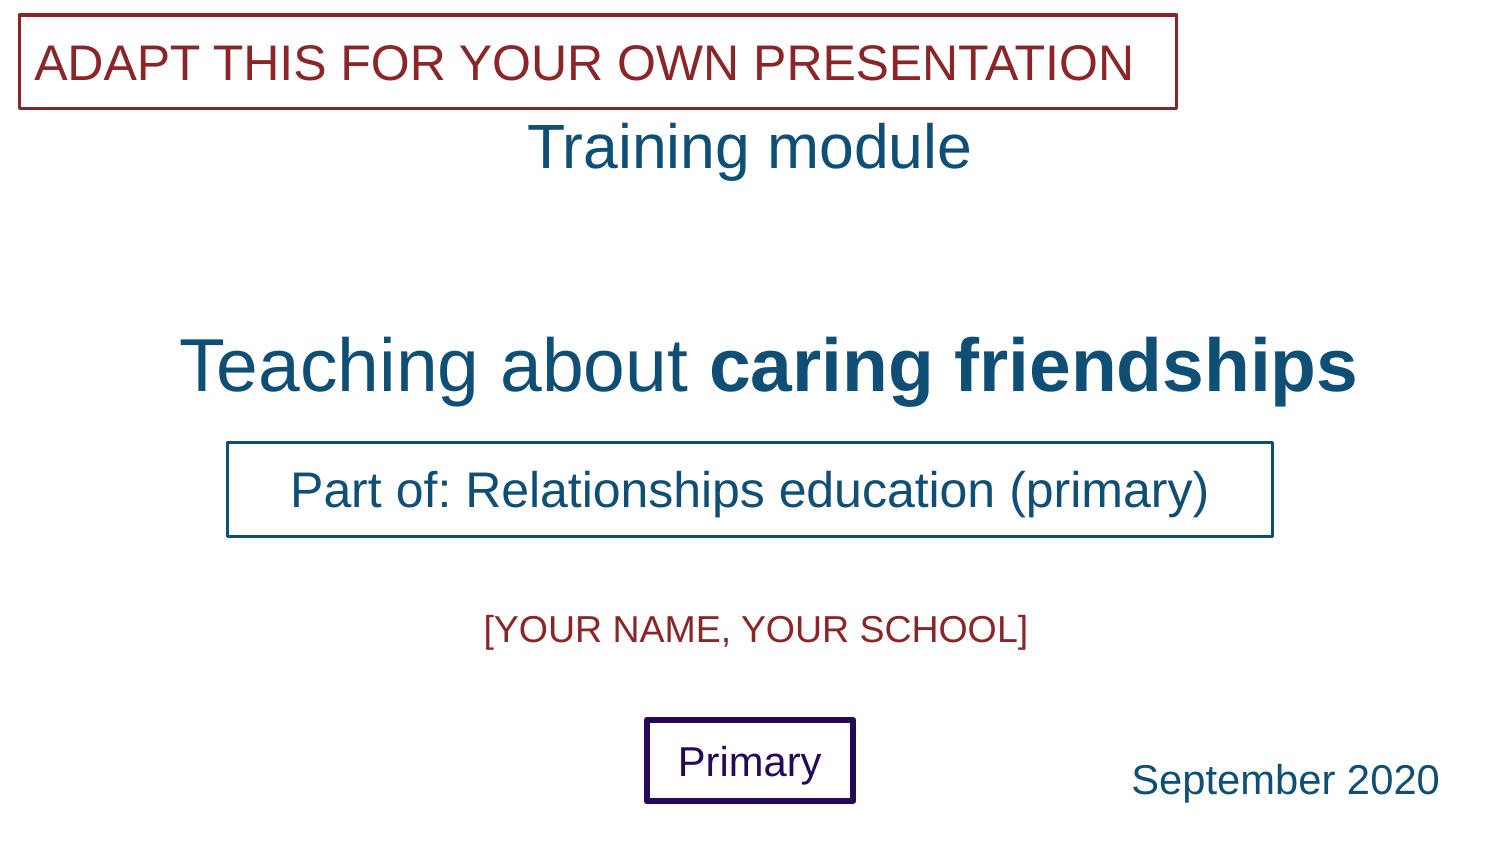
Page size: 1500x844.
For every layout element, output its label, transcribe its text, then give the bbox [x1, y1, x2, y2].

title Teaching about caring friendships [51, 261, 1488, 422]
subtitle ADAPT THIS FOR YOUR OWN PRESENTATION [19, 14, 1177, 109]
text_box Part of: Relationships education (primary) [227, 442, 1273, 537]
text_box Primary [646, 719, 854, 802]
subtitle [YOUR NAME, YOUR SCHOOL] [219, 589, 1294, 684]
subtitle September 2020 [1114, 737, 1458, 820]
title Training module [51, 103, 1449, 197]
